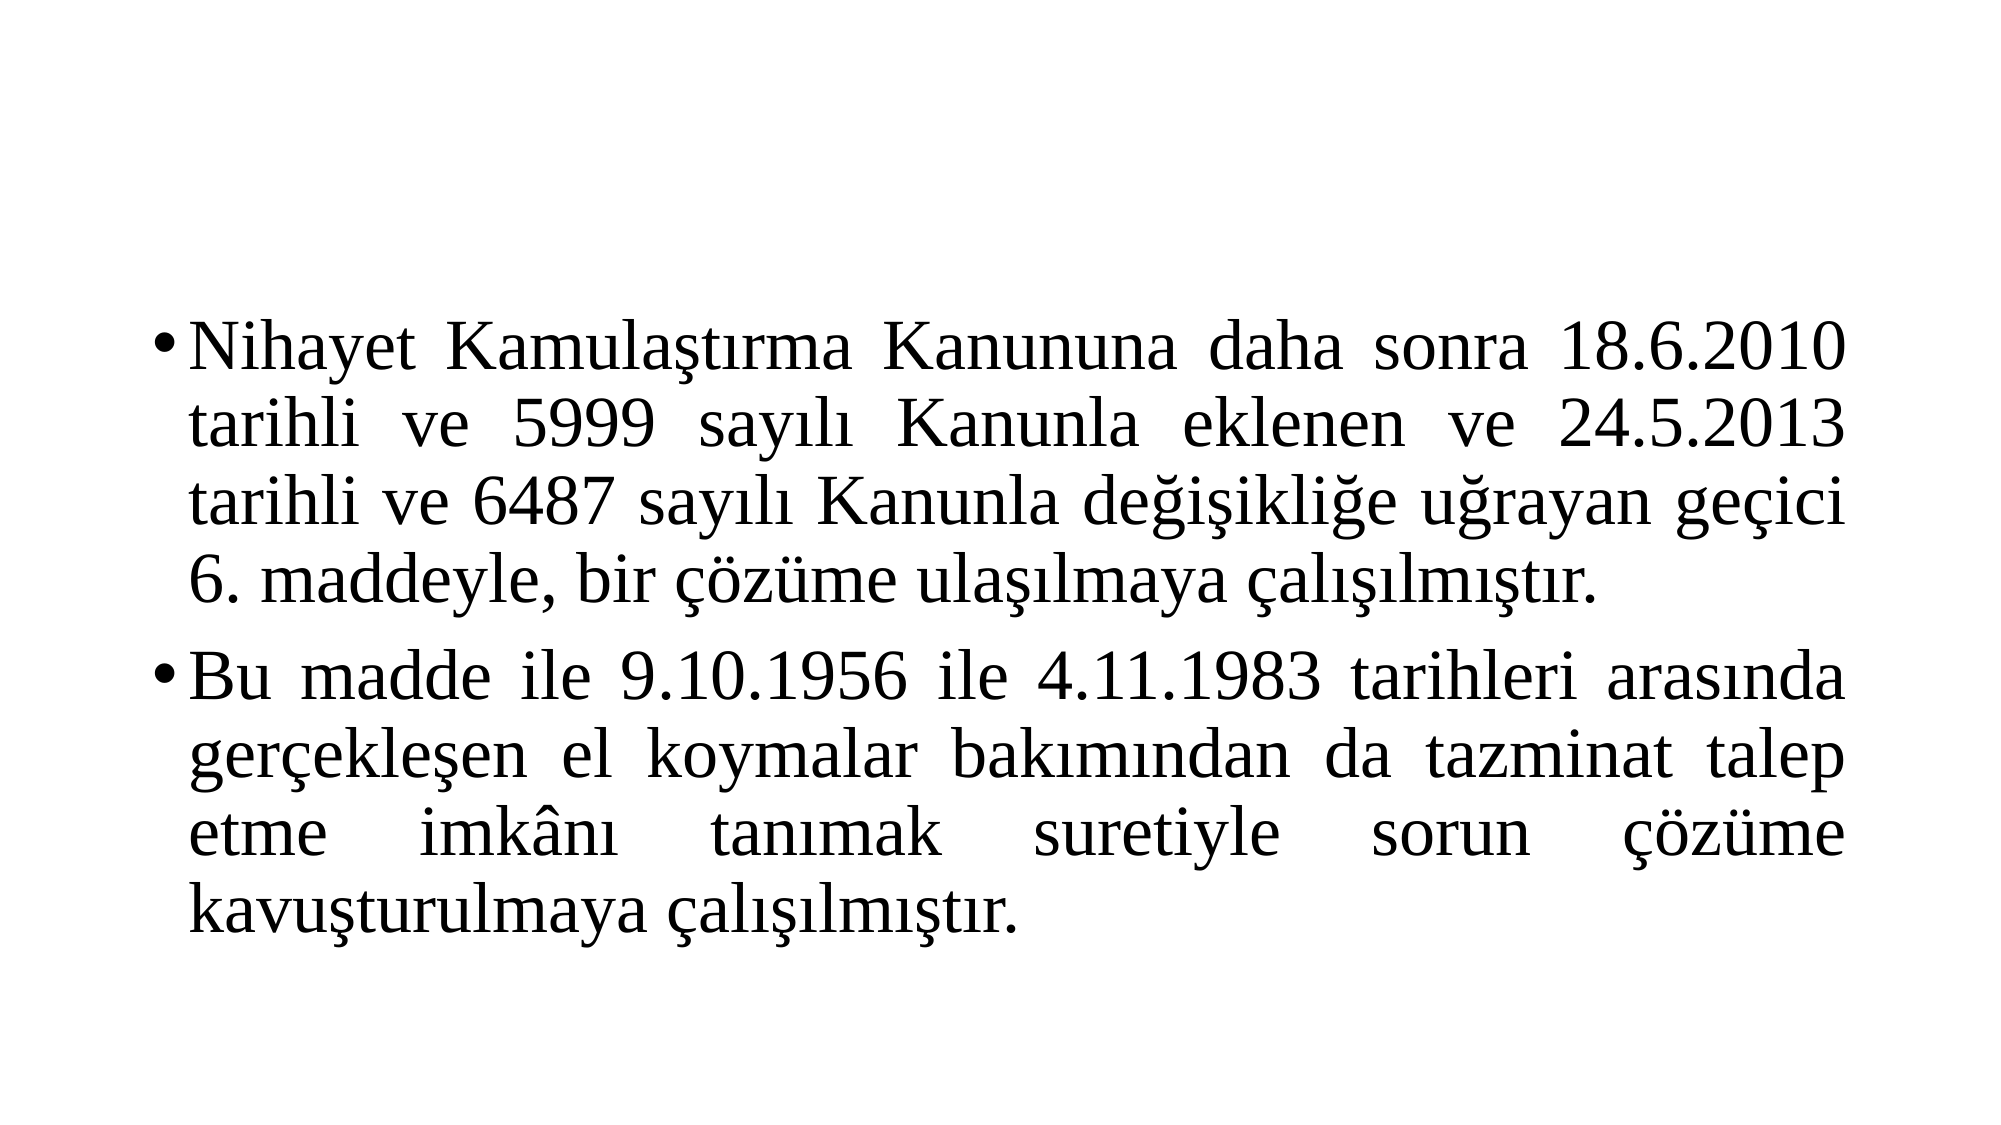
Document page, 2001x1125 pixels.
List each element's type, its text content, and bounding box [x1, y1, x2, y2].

list Nihayet Kamulaştırma Kanununa daha sonra 18.6.2010 tarihli ve 5999 sayılı Kanunla eklenen ve 24.5.2013 tarihli ve 6487 sayılı Kanunla değişikliğe uğrayan geçici 6. maddeyle, bir çözüme ulaşılmaya çalışılmıştır. Bu madde ile 9.10.1956 ile 4.11.1983 tarihleri arasında gerçekleşen el koymalar bakımından da tazminat talep etme imkânı tanımak suretiyle sorun çözüme kavuşturulmaya çalışılmıştır. [137, 299, 1863, 1014]
